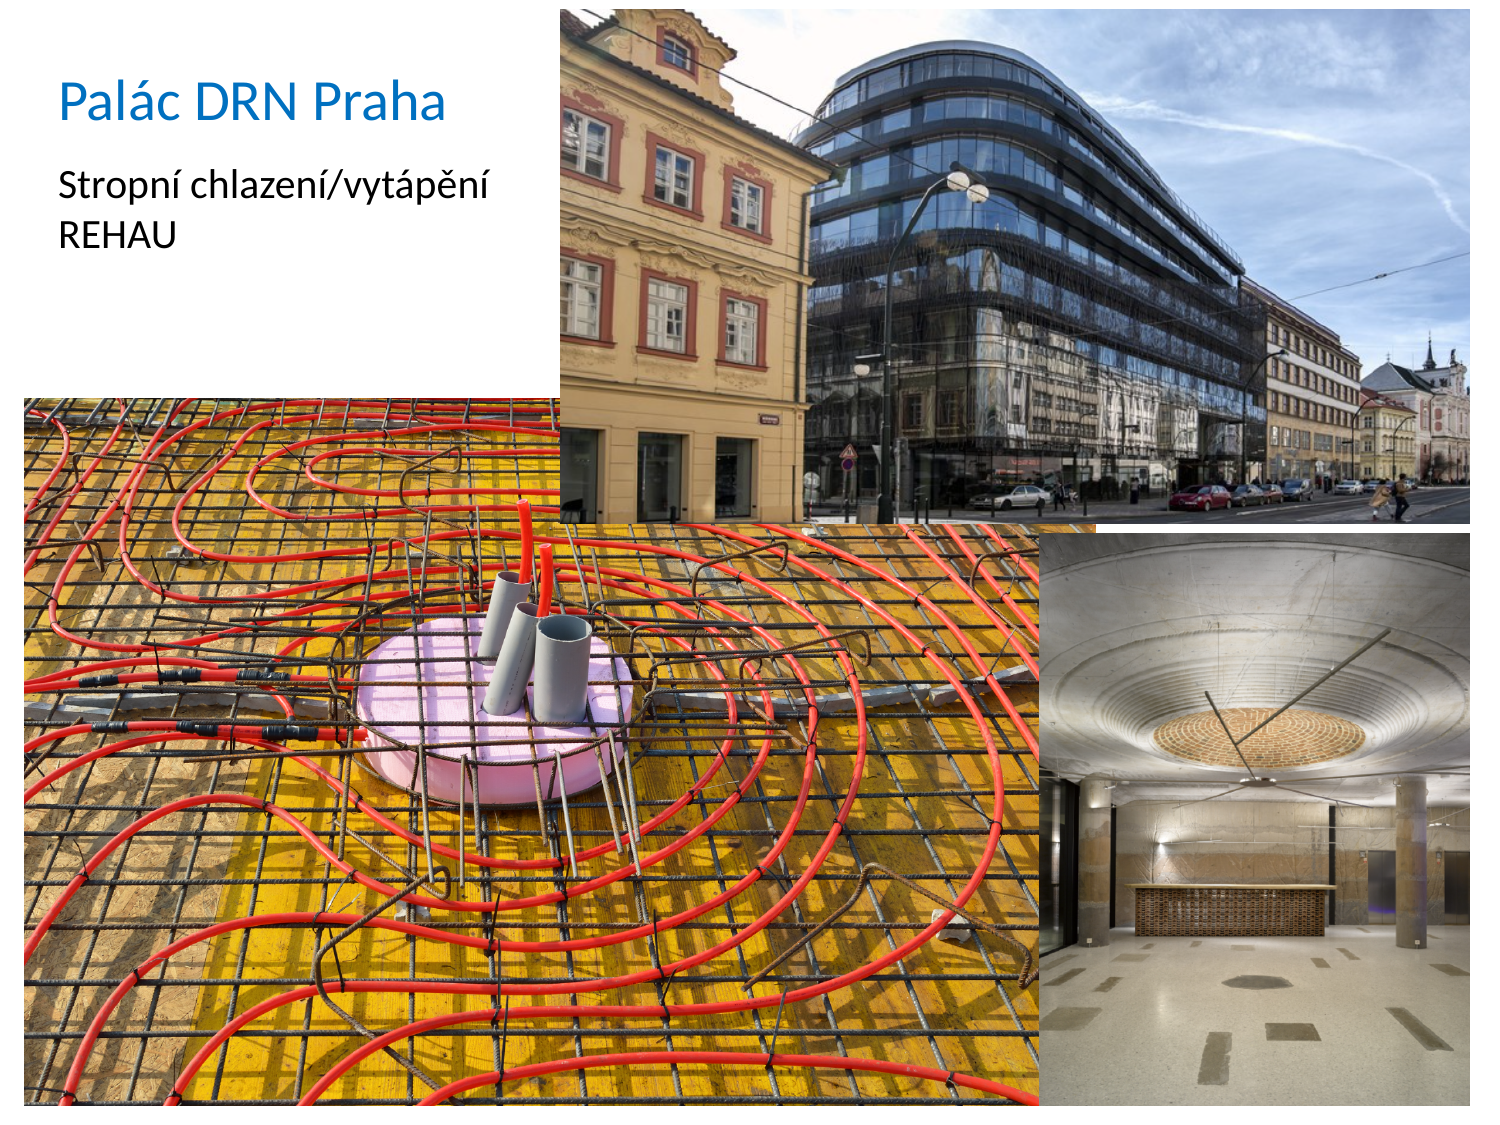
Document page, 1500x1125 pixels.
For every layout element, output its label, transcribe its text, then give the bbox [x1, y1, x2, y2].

text_box Palác DRN Praha Stropní chlazení/vytápění REHAU [43, 54, 514, 265]
picture [24, 9, 1470, 1106]
